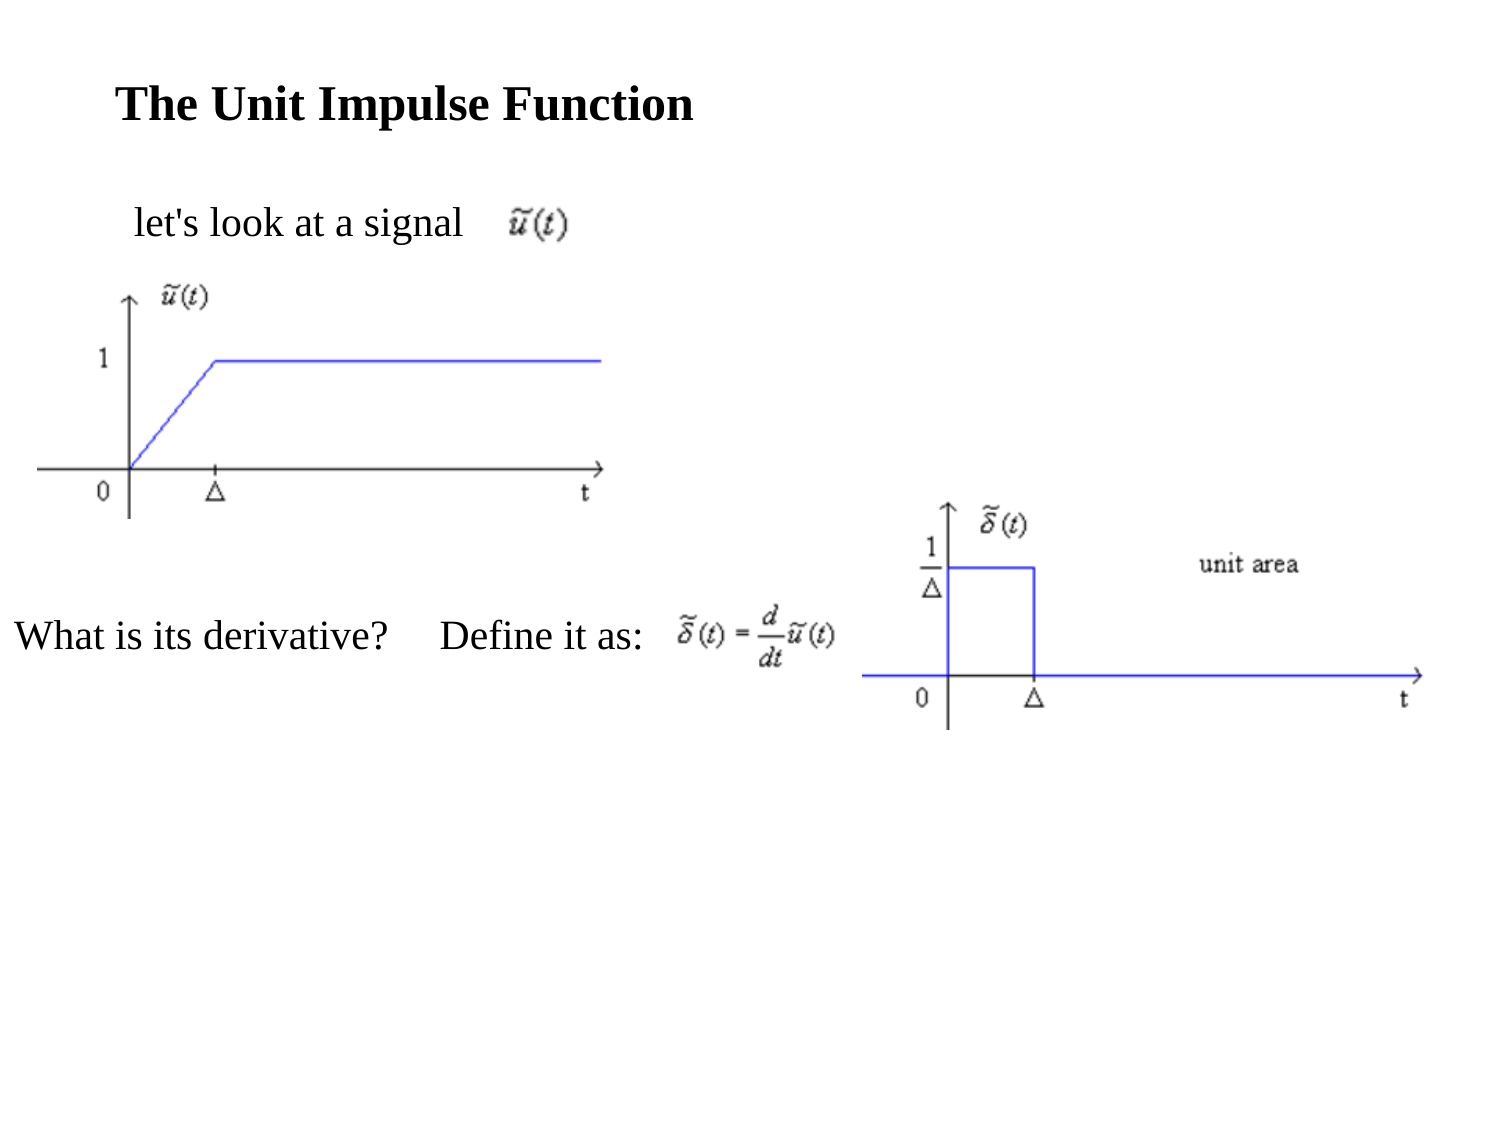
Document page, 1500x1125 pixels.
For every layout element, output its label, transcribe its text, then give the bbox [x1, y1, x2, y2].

picture [862, 499, 1427, 730]
picture [499, 199, 576, 244]
text_box What is its derivative? [0, 600, 414, 665]
picture [37, 274, 619, 519]
text_box The Unit Impulse Function [100, 62, 710, 138]
text_box let's look at a signal [119, 187, 490, 253]
picture [674, 599, 841, 669]
text_box Define it as: [424, 600, 669, 665]
